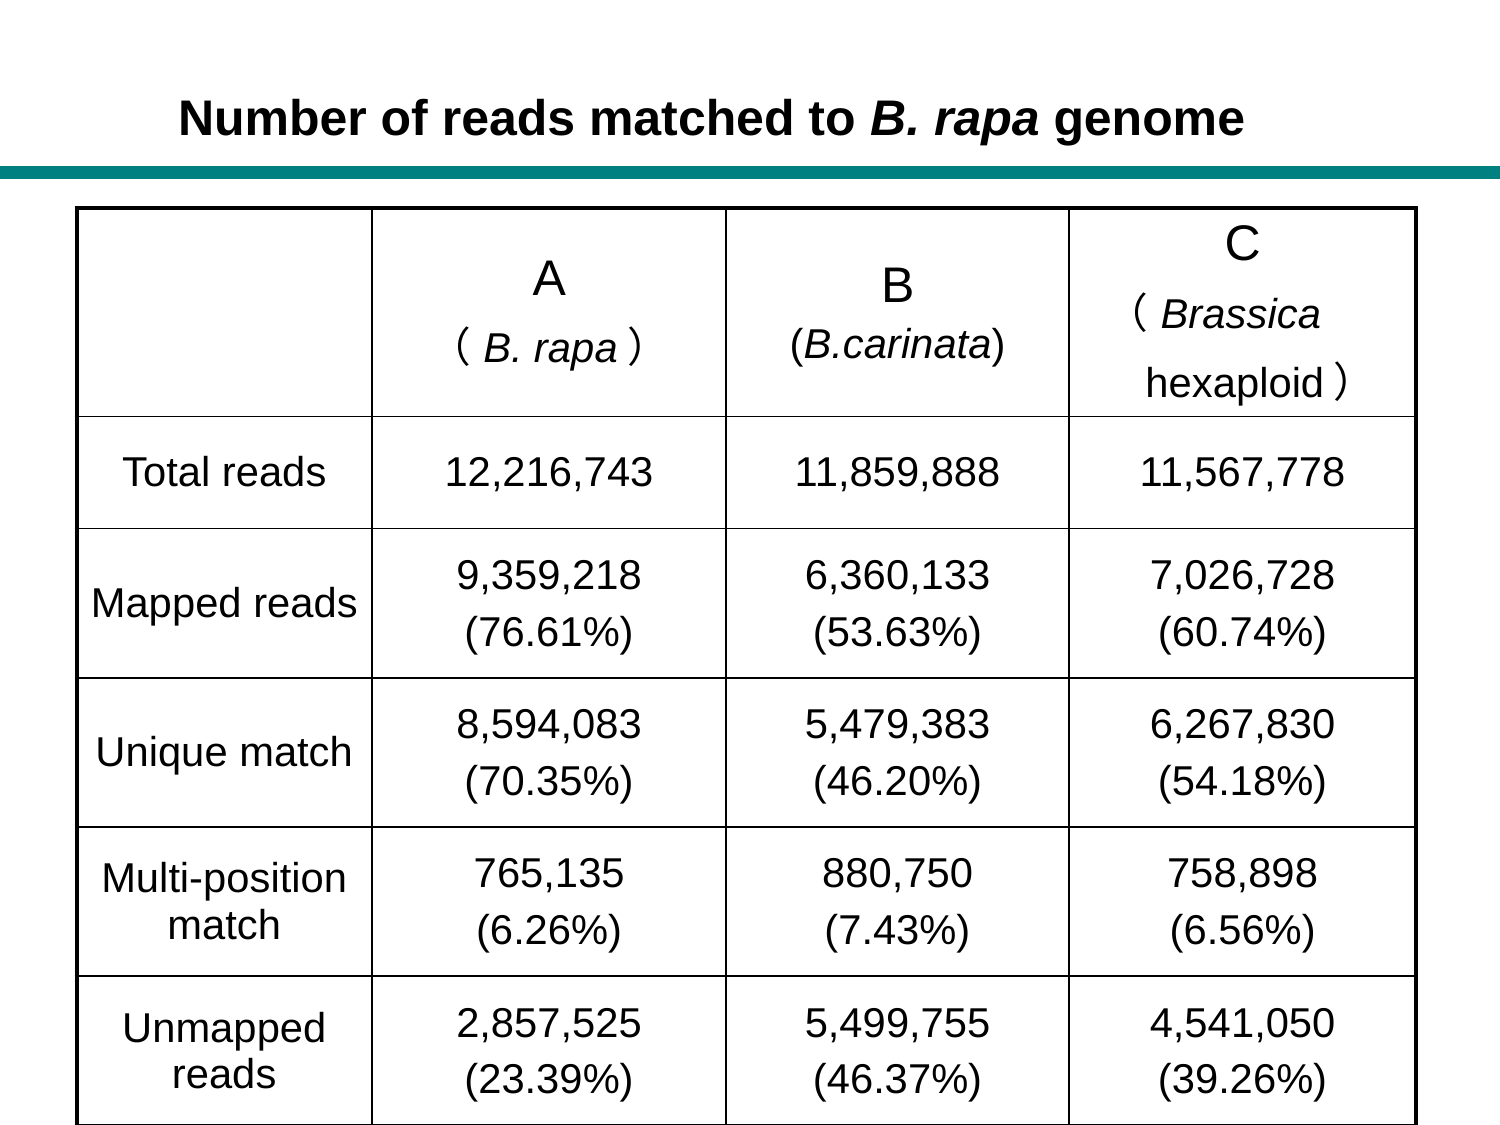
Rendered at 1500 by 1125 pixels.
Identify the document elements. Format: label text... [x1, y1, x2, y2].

table_cell Total reads [79, 417, 371, 528]
table_cell 7,026,728 (60.74%) [1070, 529, 1414, 677]
table_header C （Brassica hexaploid） [1070, 210, 1414, 416]
table_cell 2,857,525 (23.39%) [373, 977, 725, 1124]
table_cell 9,359,218 (76.61%) [373, 529, 725, 677]
table_cell Mapped reads [79, 529, 371, 677]
table_cell Unmapped reads [79, 977, 371, 1124]
table_header [79, 210, 371, 416]
table_cell 4,541,050 (39.26%) [1070, 977, 1414, 1124]
text_box Number of reads matched to B. rapa genome [53, 78, 1371, 154]
table_cell 11,859,888 [727, 417, 1068, 528]
table_cell 5,479,383 (46.20%) [727, 679, 1068, 826]
table_cell 11,567,778 [1070, 417, 1414, 528]
table_cell 8,594,083 (70.35%) [373, 679, 725, 826]
table_cell 758,898 (6.56%) [1070, 828, 1414, 975]
table_header A （B. rapa） [373, 210, 725, 416]
table_cell 5,499,755 (46.37%) [727, 977, 1068, 1124]
table_cell 6,360,133 (53.63%) [727, 529, 1068, 677]
table_cell 6,267,830 (54.18%) [1070, 679, 1414, 826]
table_cell Unique match [79, 679, 371, 826]
table_cell 765,135 (6.26%) [373, 828, 725, 975]
table_cell 880,750 (7.43%) [727, 828, 1068, 975]
table_header B (B.carinata) [727, 210, 1068, 416]
table_cell 12,216,743 [373, 417, 725, 528]
table_cell Multi-position match [79, 828, 371, 975]
